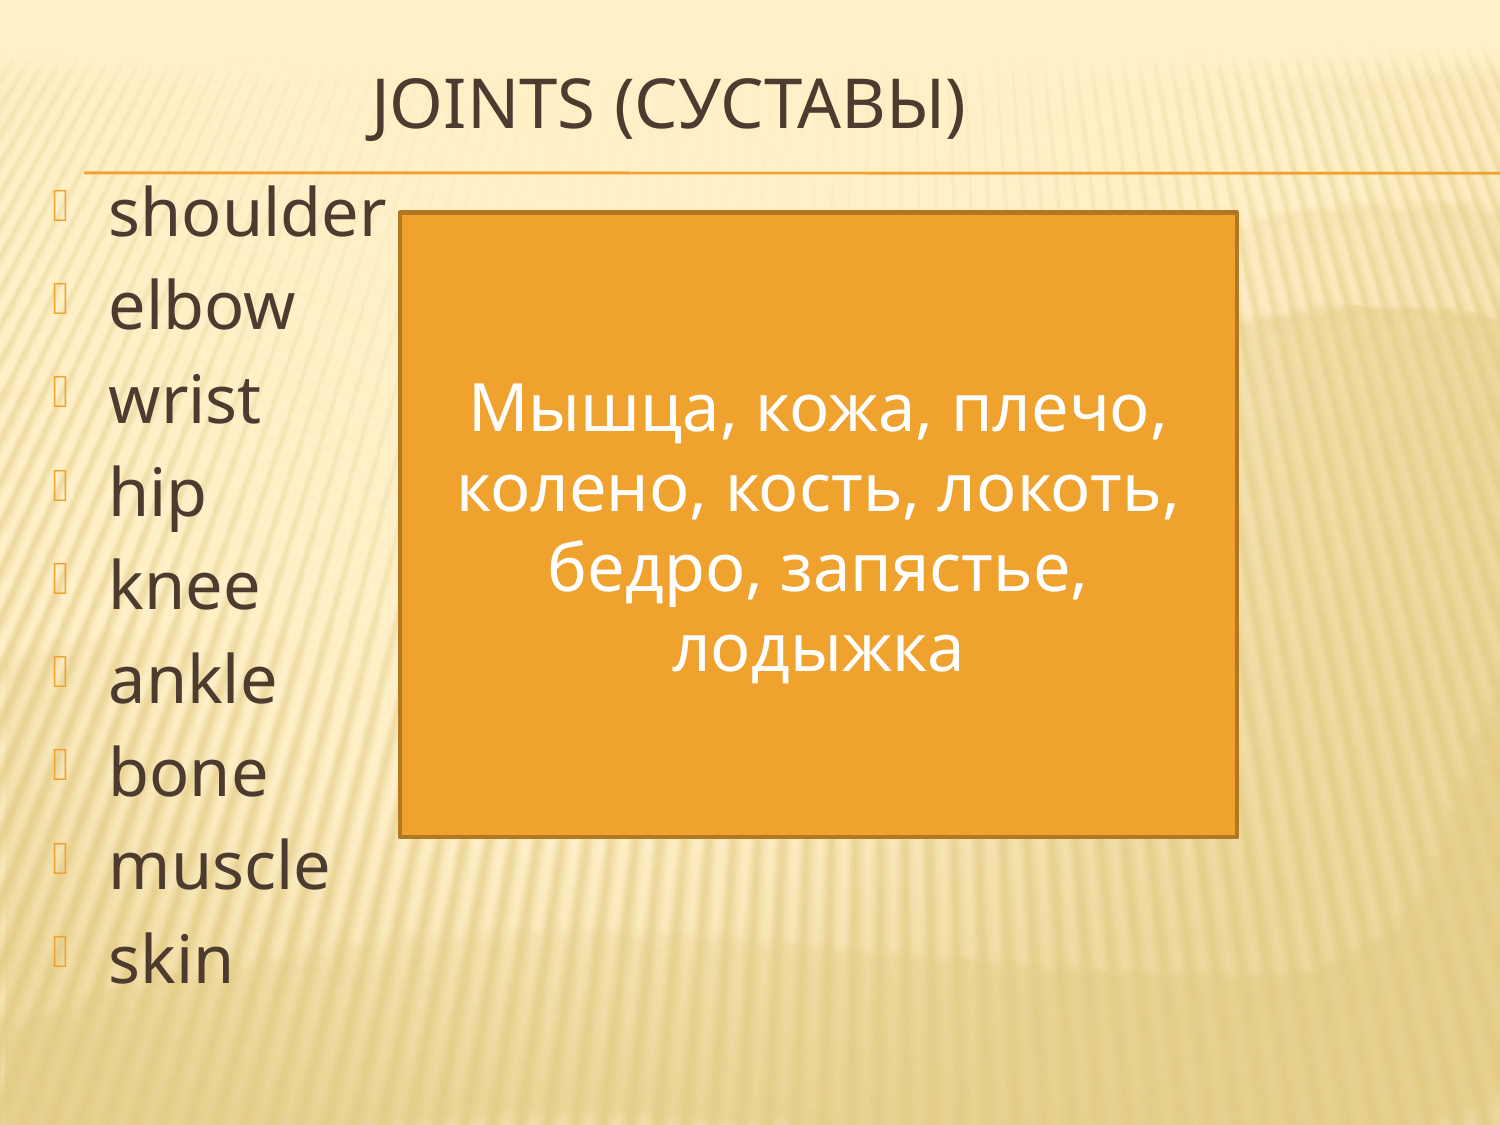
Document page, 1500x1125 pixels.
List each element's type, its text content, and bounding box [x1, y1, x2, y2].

title Joints (суставы) [75, 52, 1263, 150]
list shoulder elbow wrist hip knee ankle bone muscle skin [37, 162, 1300, 1088]
text_box Мышца, кожа, плечо, колено, кость, локоть, бедро, запястье, лодыжка [398, 210, 1239, 839]
